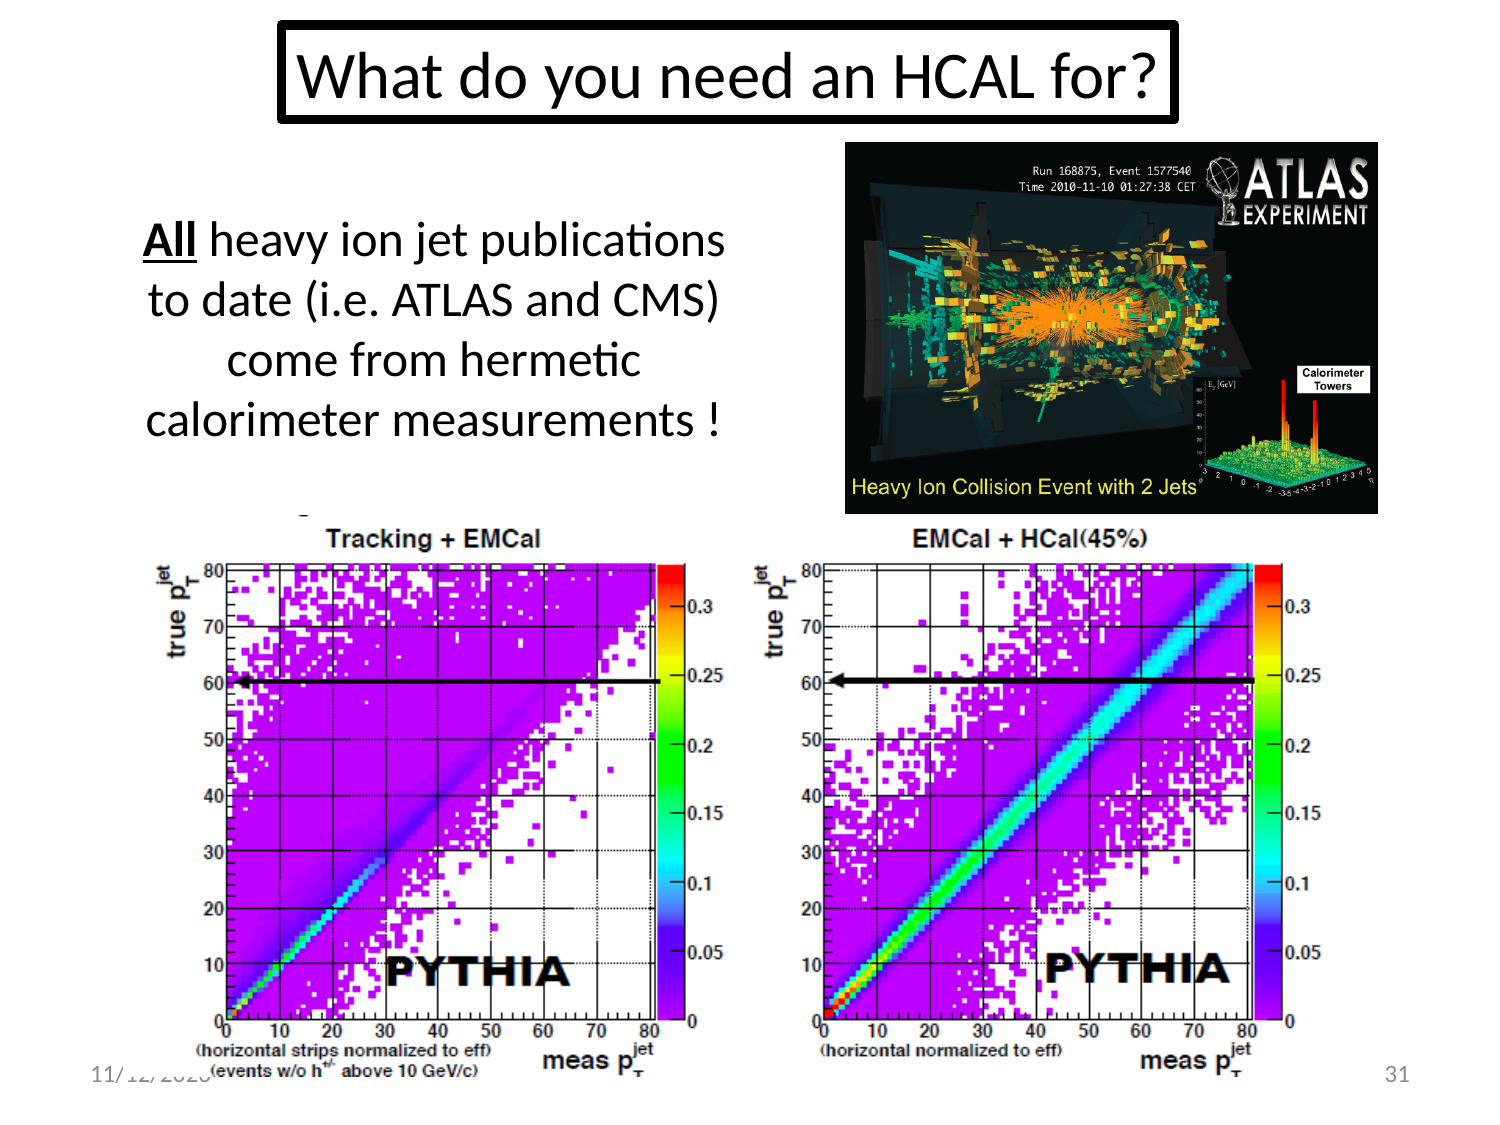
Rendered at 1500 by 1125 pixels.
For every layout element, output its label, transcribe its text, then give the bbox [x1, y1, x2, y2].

picture [123, 515, 1333, 1077]
slide_number 31 [1074, 1042, 1425, 1103]
text_box What do you need an HCAL for? [281, 24, 1175, 120]
picture [845, 142, 1378, 514]
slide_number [75, 1042, 425, 1103]
text_box All heavy ion jet publications to date (i.e. ATLAS and CMS) come from hermetic calorimeter measurements ! [102, 199, 766, 454]
